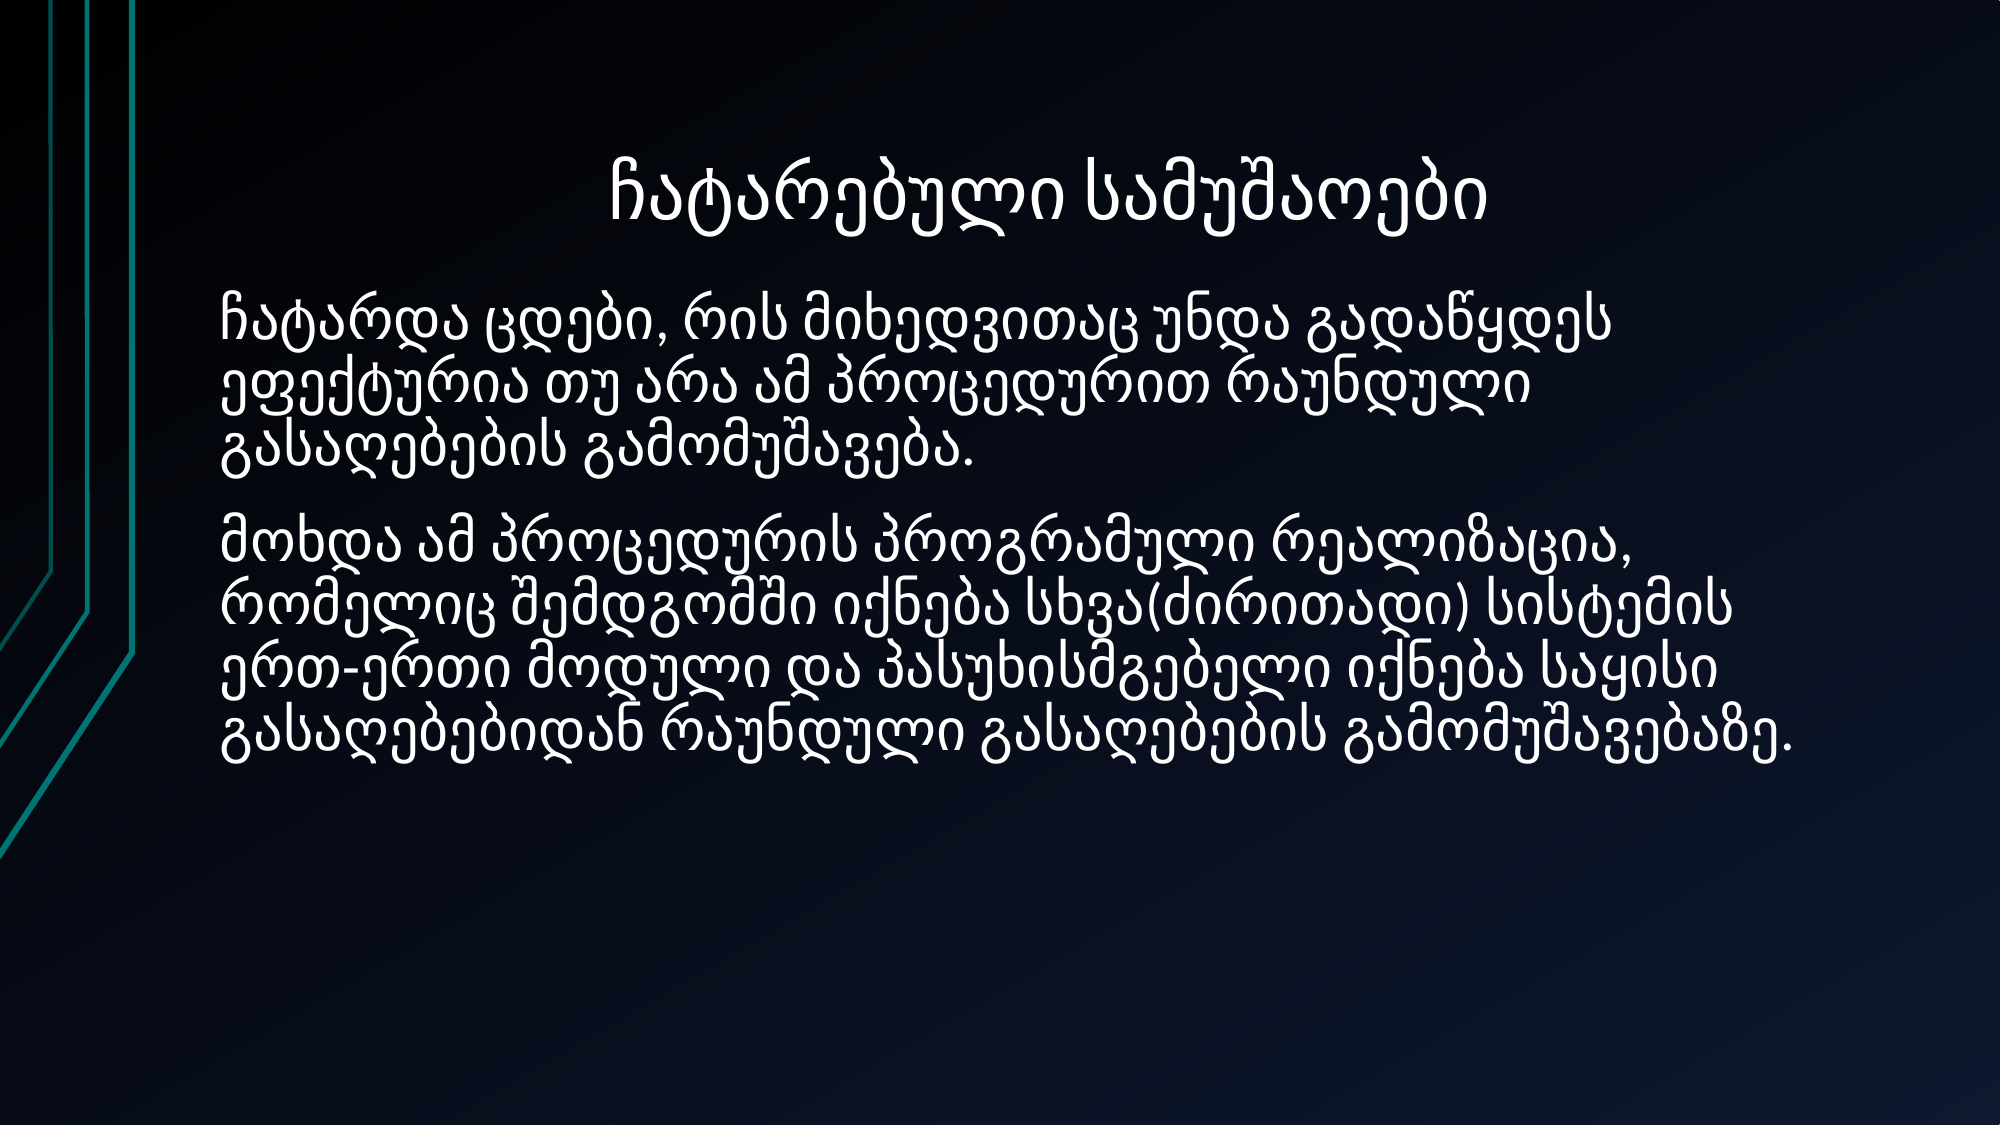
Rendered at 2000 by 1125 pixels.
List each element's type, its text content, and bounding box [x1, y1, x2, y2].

list ჩატარდა ცდები, რის მიხედვითაც უნდა გადაწყდეს ეფექტურია თუ არა ამ პროცედურით რაუნდული გასაღებების გამომუშავება. მოხდა ამ პროცედურის პროგრამული რეალიზაცია, რომელიც შემდგომში იქნება სხვა(ძირითადი) სისტემის ერთ-ერთი მოდული და პასუხისმგებელი იქნება საყისი გასაღებებიდან რაუნდული გასაღებების გამომუშავებაზე. [199, 279, 1900, 1012]
title ჩატარებული სამუშაოები [199, 45, 1900, 246]
